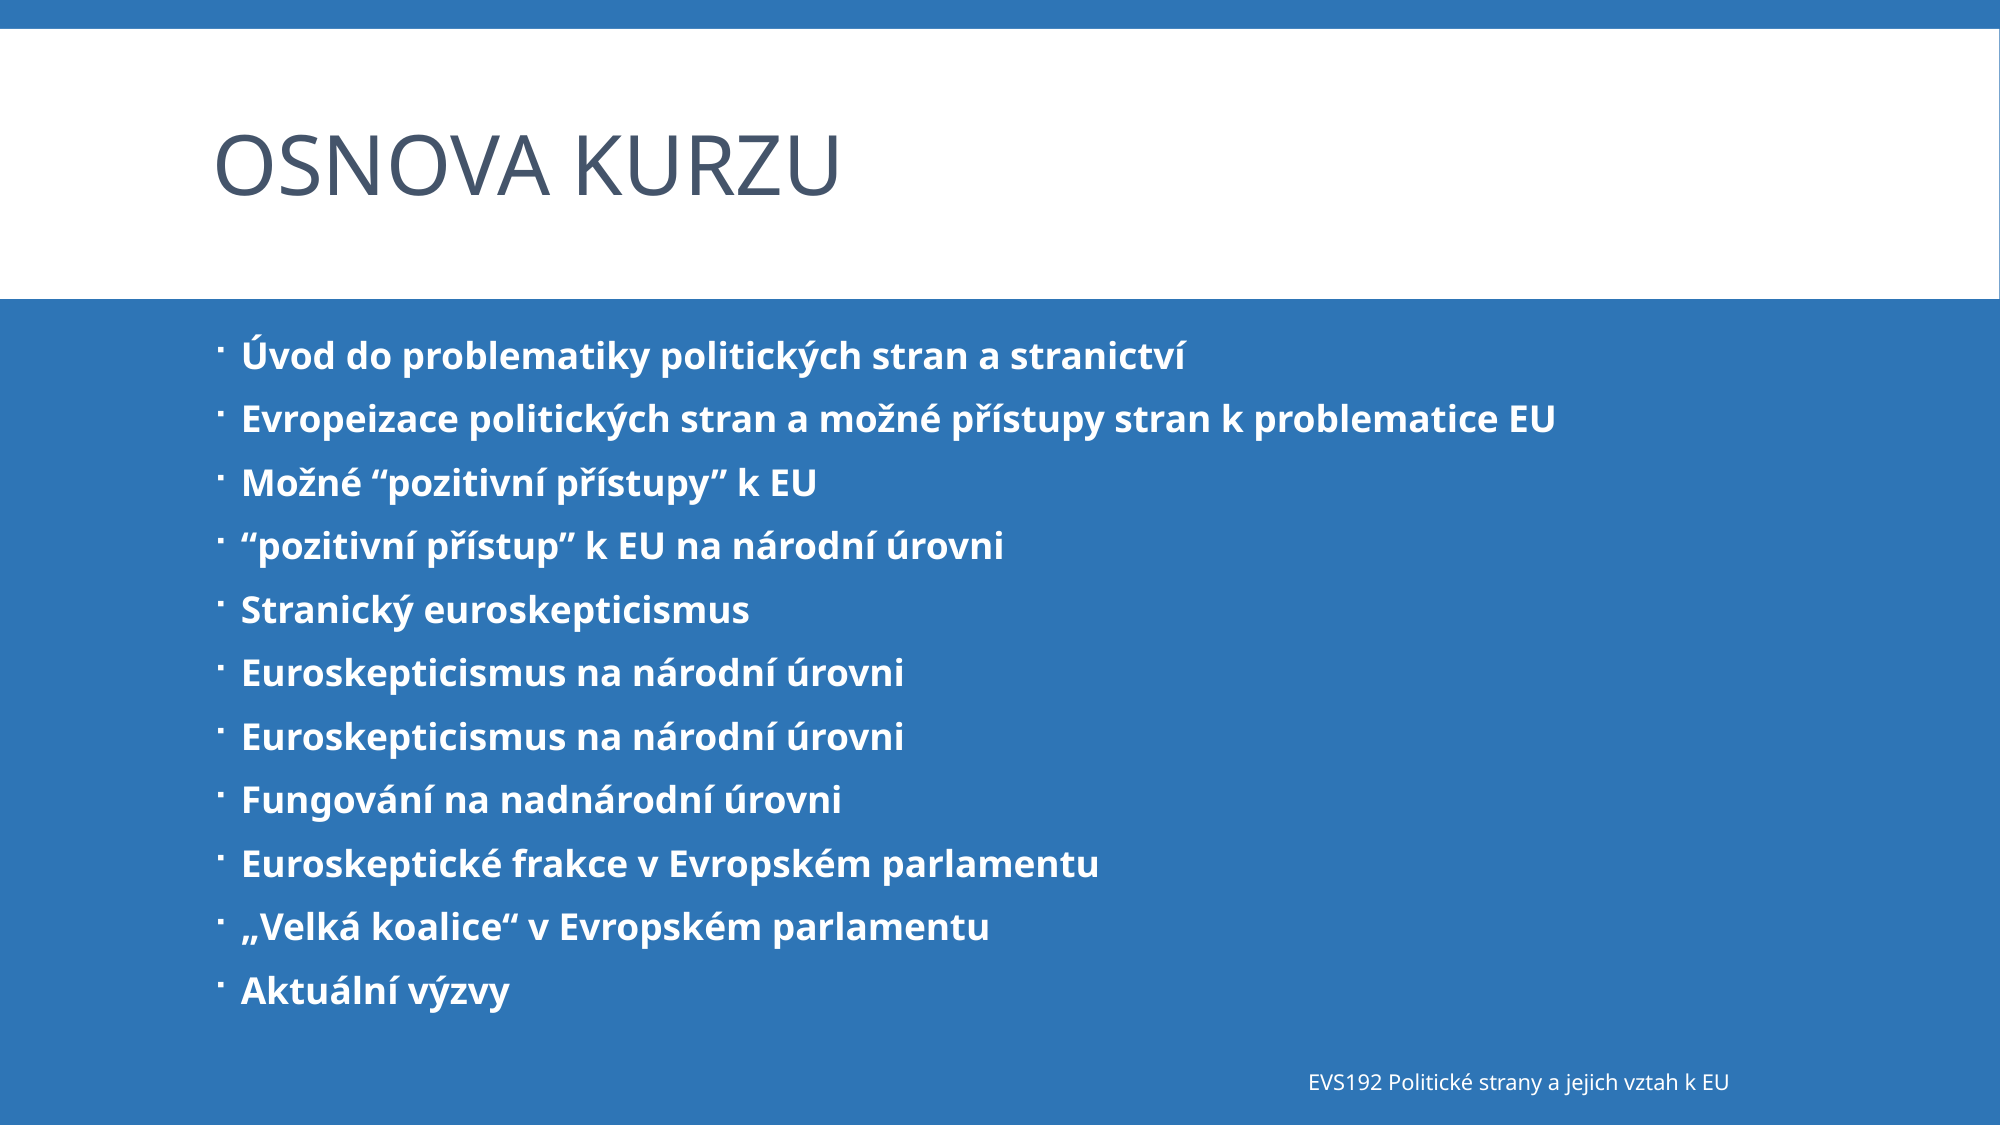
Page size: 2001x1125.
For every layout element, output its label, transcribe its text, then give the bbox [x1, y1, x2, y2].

list Úvod do problematiky politických stran a stranictví Evropeizace politických stran a možné přístupy stran k problematice EU Možné “pozitivní přístupy” k EU “pozitivní přístup” k EU na národní úrovni Stranický euroskepticismus Euroskepticismus na národní úrovni Euroskepticismus na národní úrovni Fungování na nadnárodní úrovni Euroskeptické frakce v Evropském parlamentu „Velká koalice“ v Evropském parlamentu Aktuální výzvy [197, 329, 1803, 1020]
footer EVS192 Politické strany a jejich vztah k EU [918, 1053, 1746, 1114]
title Osnova kurzu [197, 46, 1803, 295]
